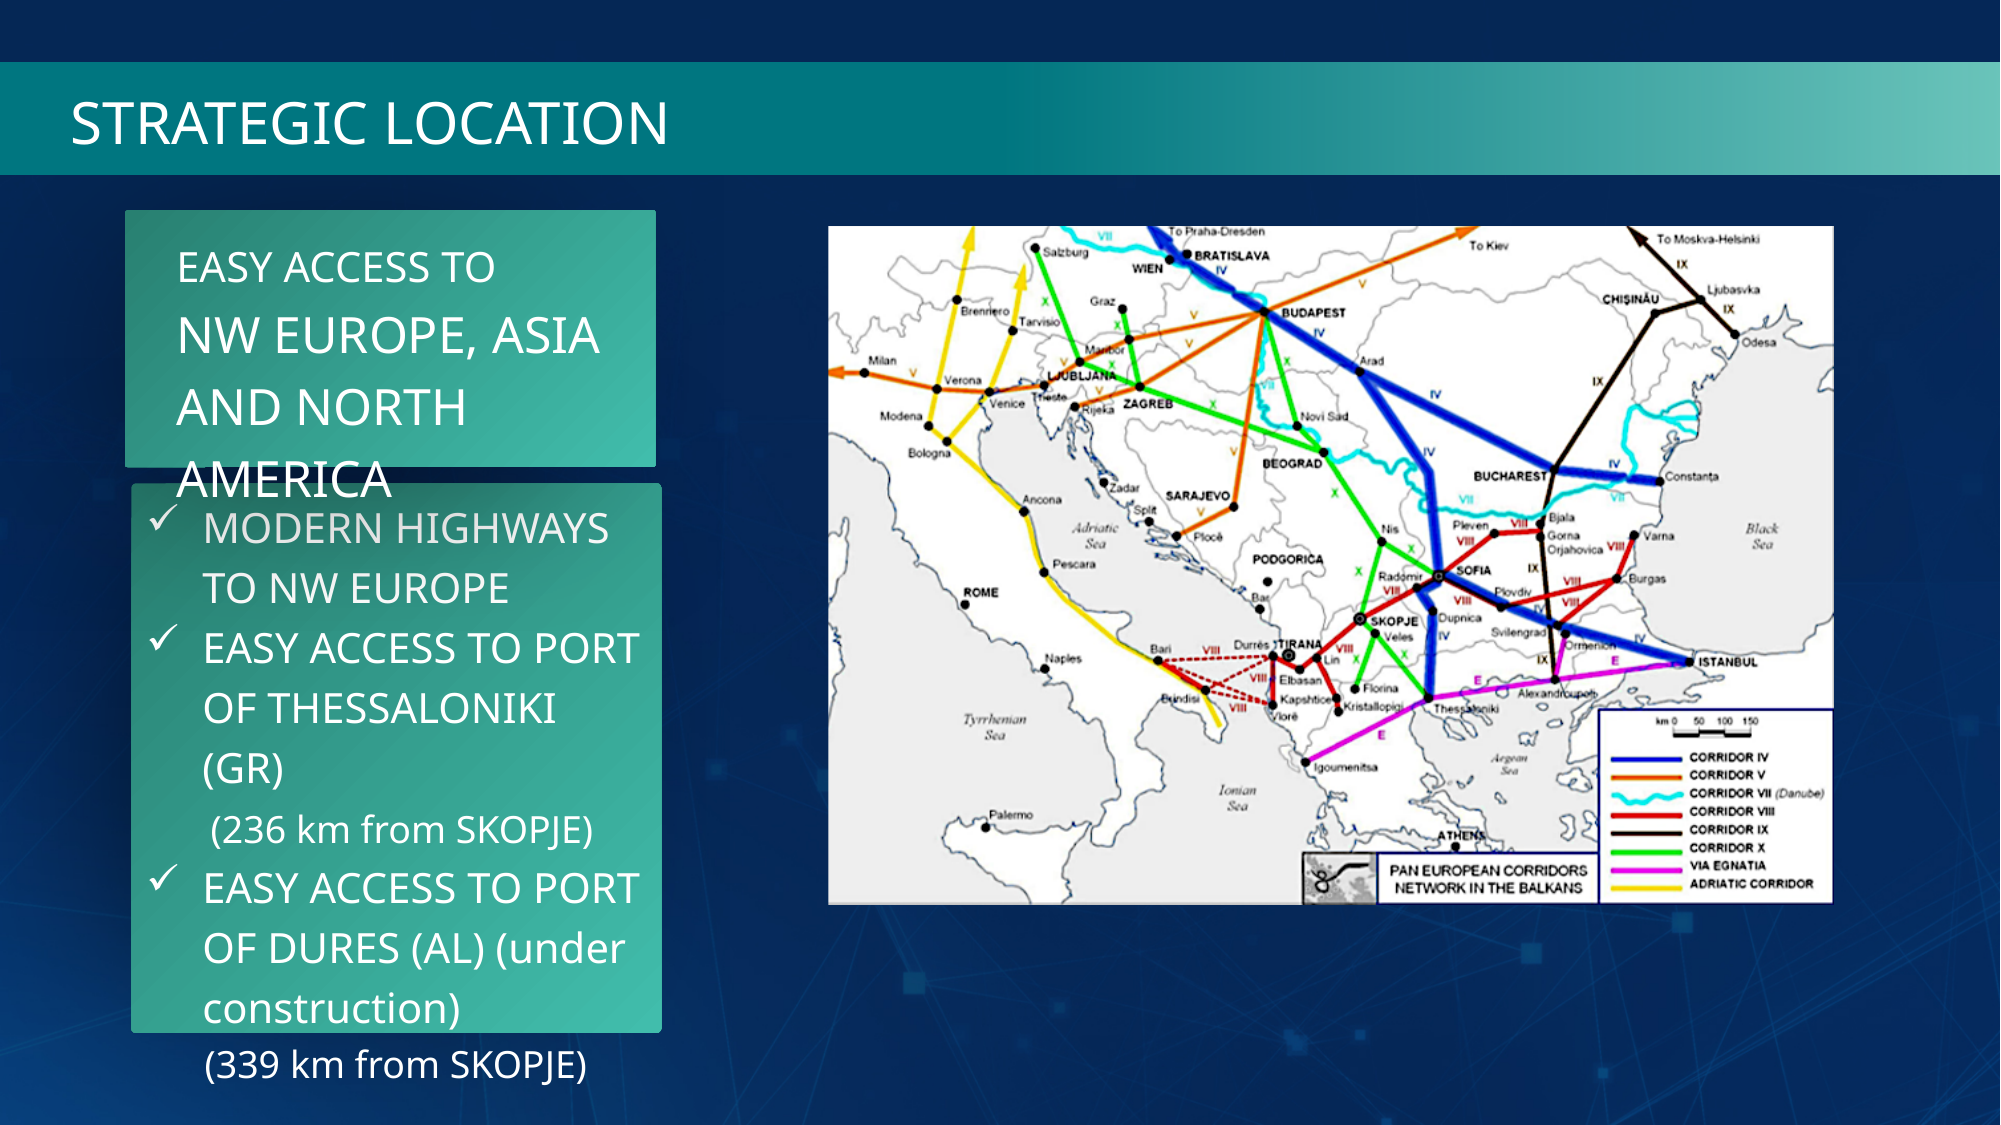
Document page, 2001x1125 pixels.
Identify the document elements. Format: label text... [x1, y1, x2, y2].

picture [0, 0, 2000, 62]
text_box STRATEGIC LOCATION [0, 62, 2000, 175]
picture [0, 175, 2000, 1125]
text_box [131, 483, 662, 1100]
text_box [124, 209, 704, 468]
